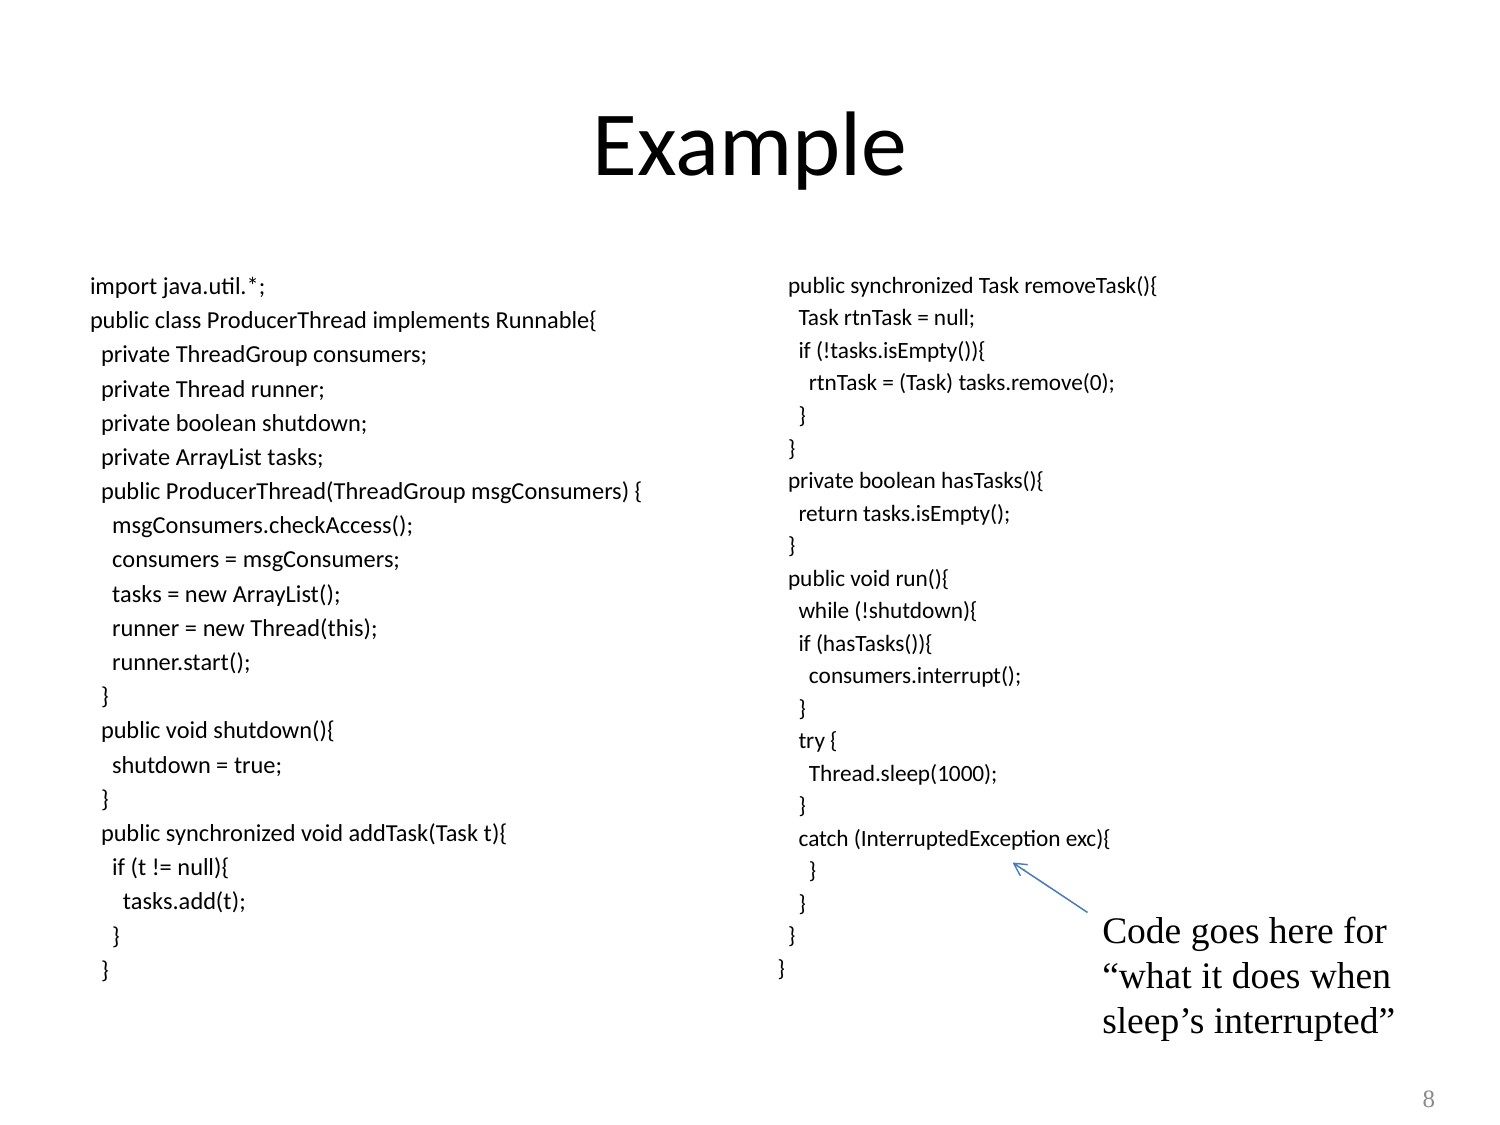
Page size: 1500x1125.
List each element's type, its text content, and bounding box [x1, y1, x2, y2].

title Example [75, 45, 1425, 233]
text_box Code goes here for “what it does when sleep’s interrupted” [1087, 898, 1414, 1049]
list import java.util.*; public class ProducerThread implements Runnable{ private ThreadGroup consumers; private Thread runner; private boolean shutdown; private ArrayList tasks; public ProducerThread(ThreadGroup msgConsumers) { msgConsumers.checkAccess(); consumers = msgConsumers; tasks = new ArrayList(); runner = new Thread(this); runner.start(); } public void shutdown(){ shutdown = true; } public synchronized void addTask(Task t){ if (t != null){ tasks.add(t); } } [75, 262, 738, 1005]
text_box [1012, 862, 1088, 913]
list public synchronized Task removeTask(){ Task rtnTask = null; if (!tasks.isEmpty()){ rtnTask = (Task) tasks.remove(0); } } private boolean hasTasks(){ return tasks.isEmpty(); } public void run(){ while (!shutdown){ if (hasTasks()){ consumers.interrupt(); } try { Thread.sleep(1000); } catch (InterruptedException exc){ } } } } [762, 262, 1425, 1005]
